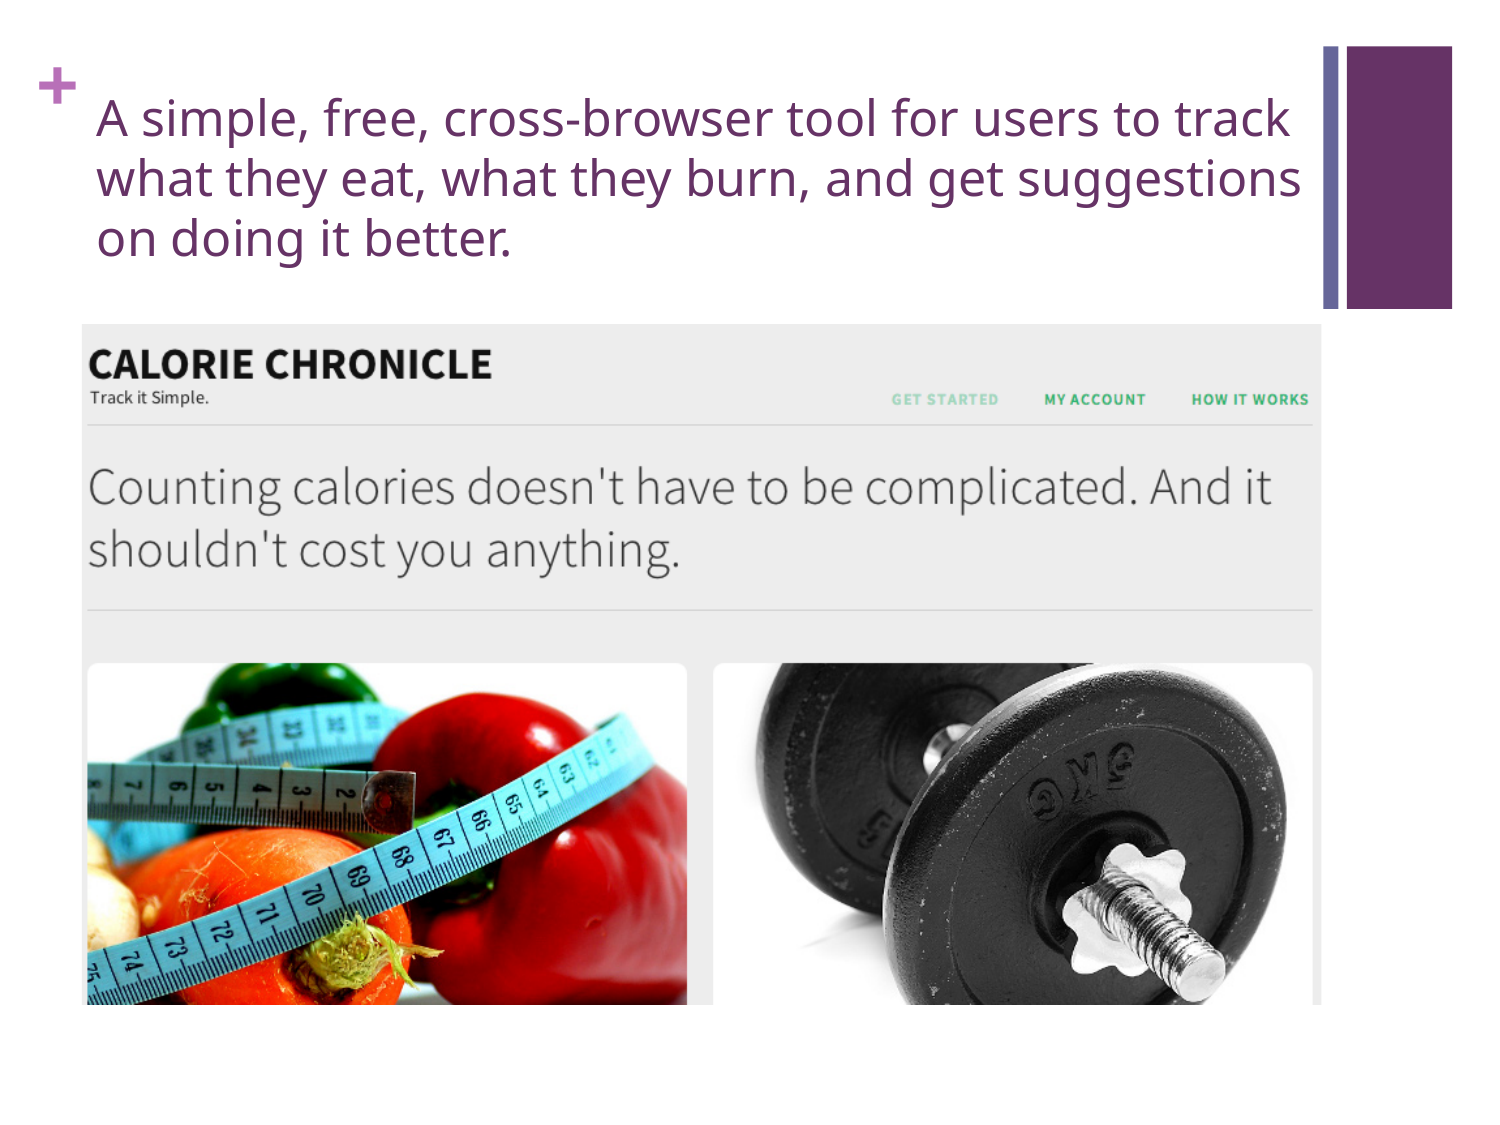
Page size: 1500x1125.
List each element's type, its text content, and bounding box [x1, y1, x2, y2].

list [81, 324, 1322, 1006]
title A simple, free, cross-browser tool for users to track what they eat, what they burn, and get suggestions on doing it better. [81, 79, 1322, 263]
